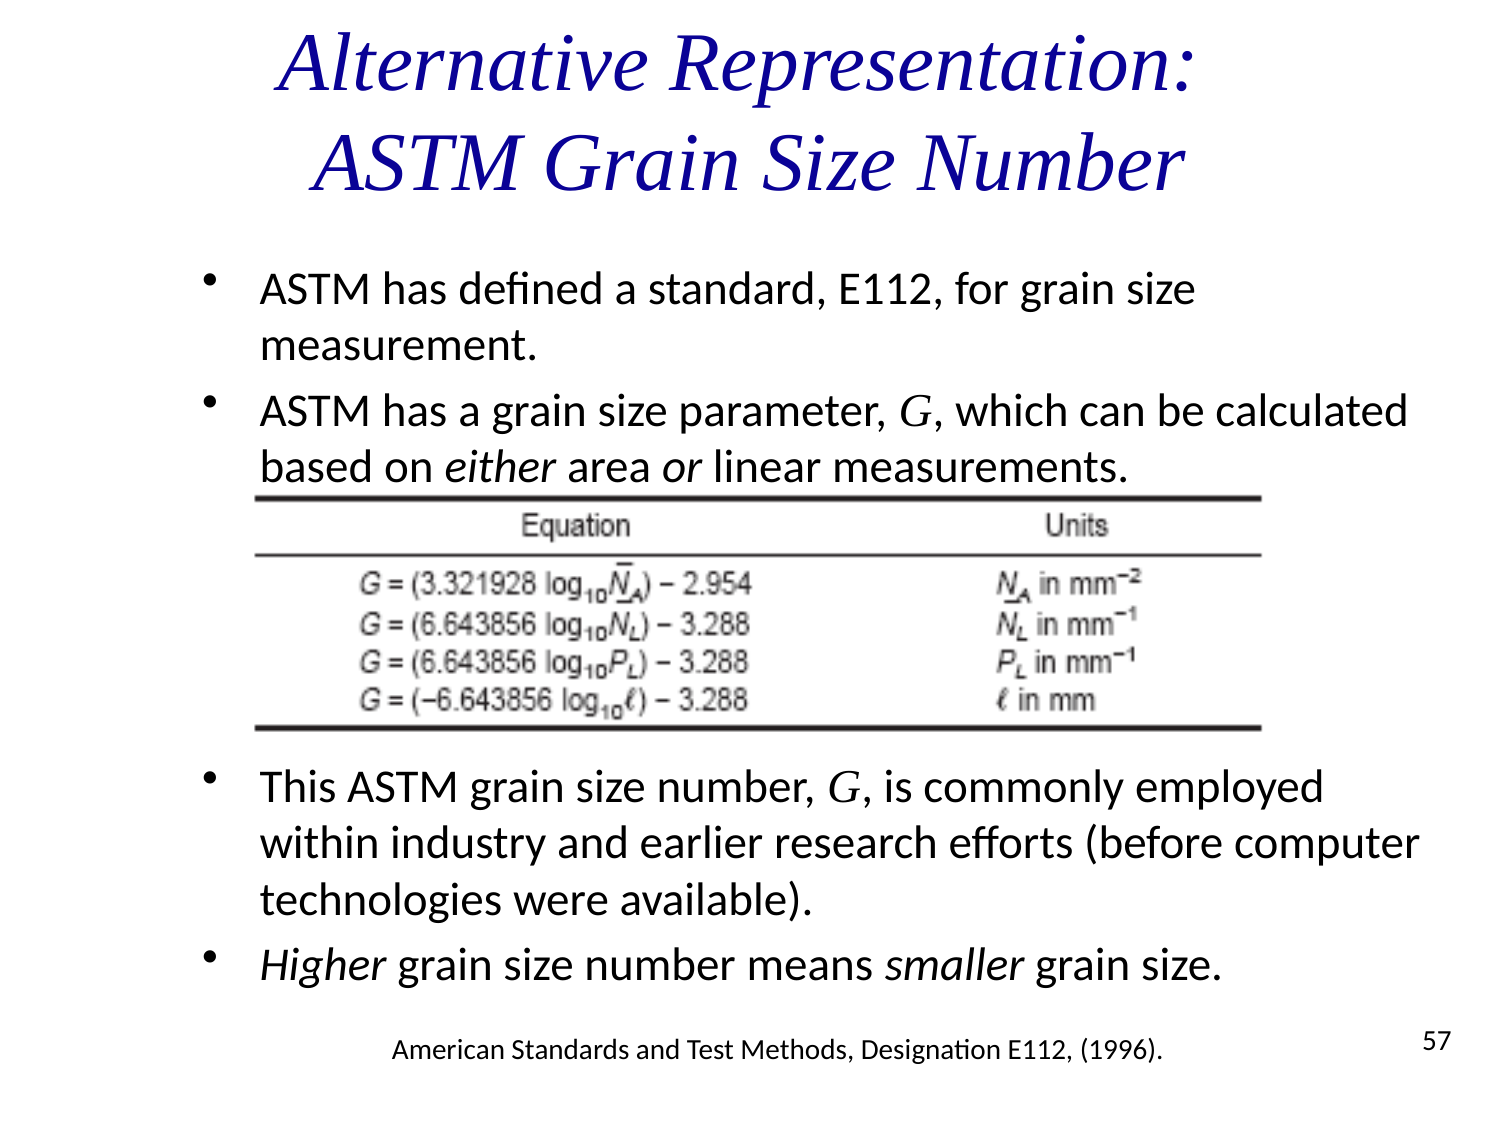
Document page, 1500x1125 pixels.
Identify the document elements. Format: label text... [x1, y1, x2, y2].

text_box American Standards and Test Methods, Designation E112, (1996). [329, 1023, 1180, 1074]
slide_number 57 [1116, 1013, 1467, 1074]
list ASTM has defined a standard, E112, for grain size measurement. ASTM has a grain size parameter, G, which can be calculated based on either area or linear measurements. This ASTM grain size number, G, is commonly employed within industry and earlier research efforts (before computer technologies were available). Higher grain size number means smaller grain size. [187, 249, 1463, 1000]
picture [225, 485, 1326, 761]
title Alternative Representation: ASTM Grain Size Number [0, 0, 1500, 215]
